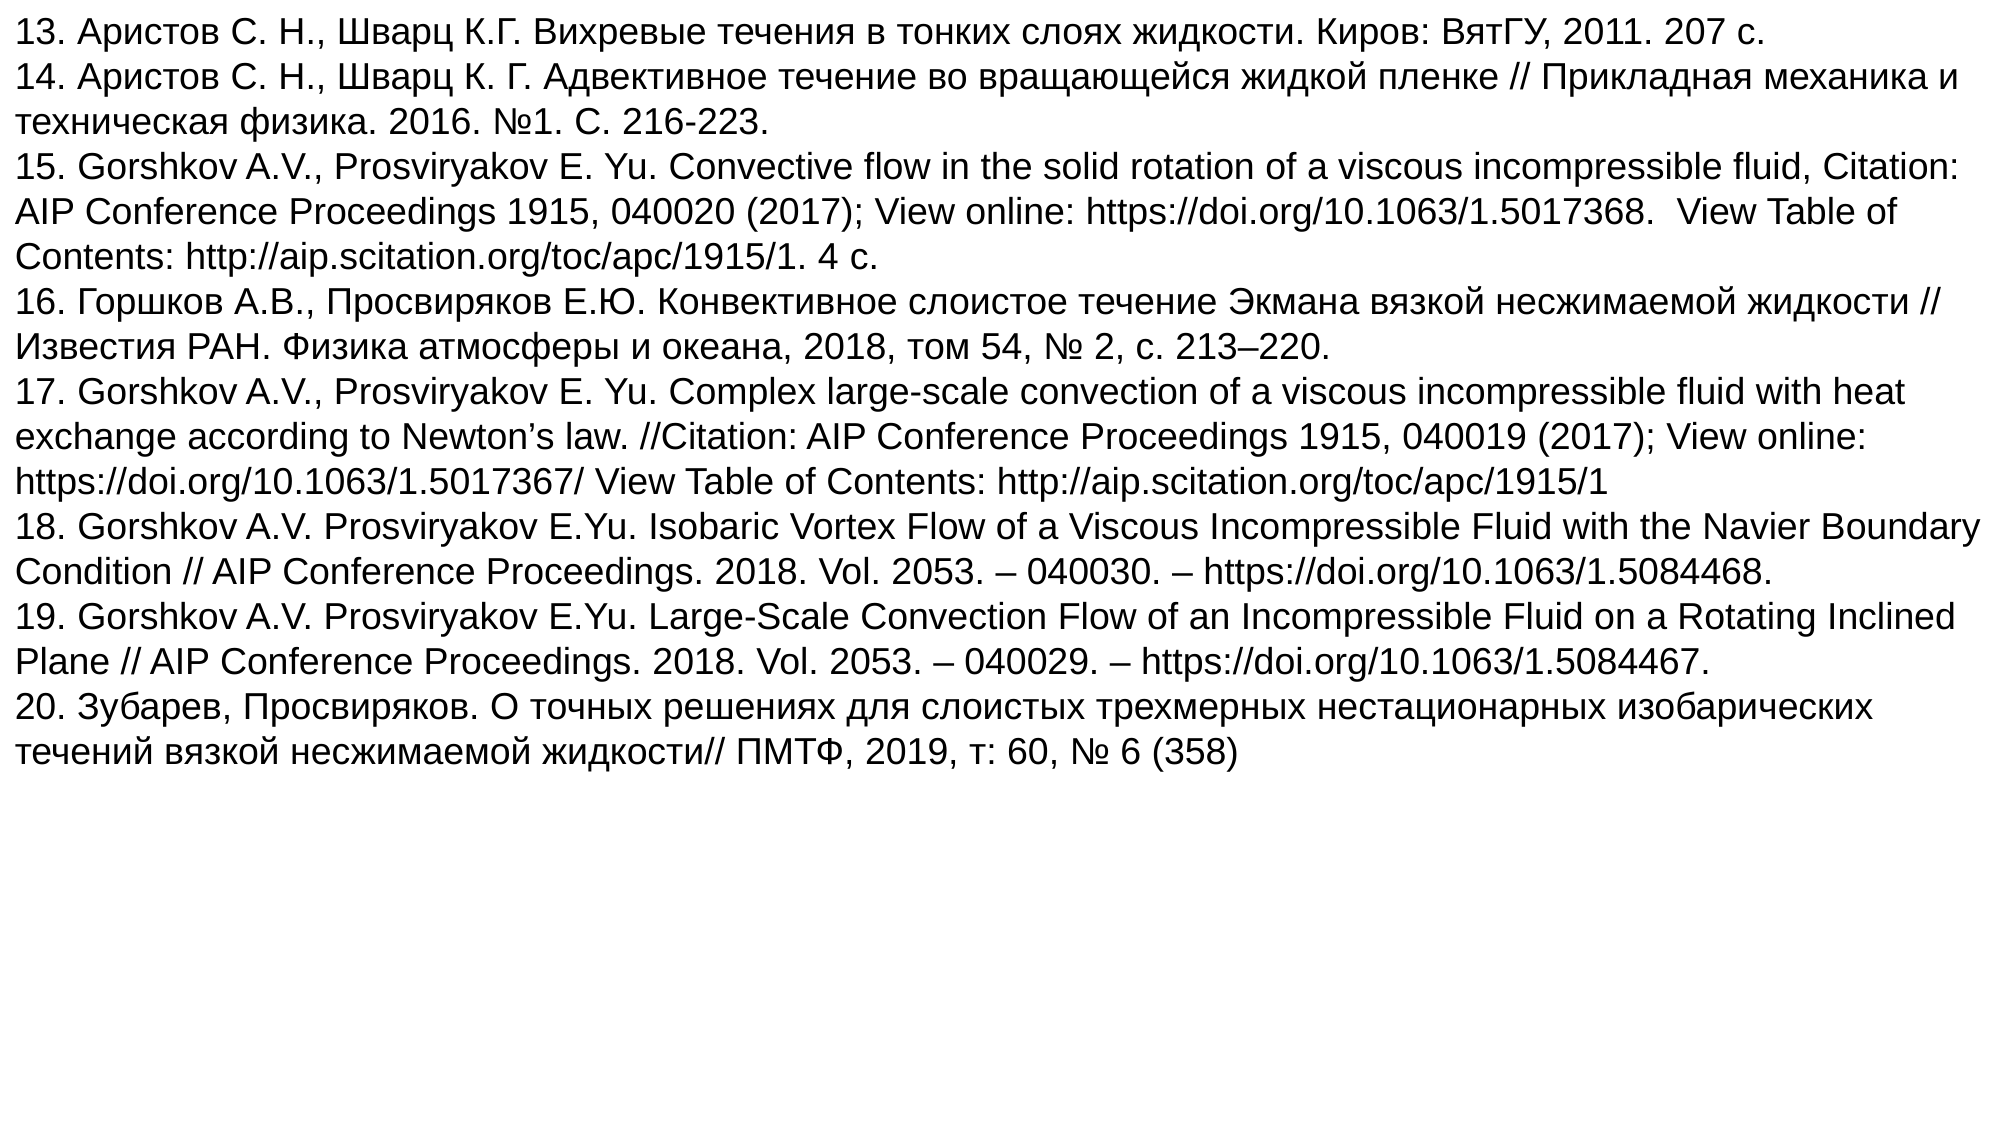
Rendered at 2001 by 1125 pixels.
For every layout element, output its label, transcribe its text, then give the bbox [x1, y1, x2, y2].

text_box 13. Аристов С. Н., Шварц К.Г. Вихревые течения в тонких слоях жидкости. Киров: ВятГУ, 2011. 207 с. 14. Аристов С. Н., Шварц К. Г. Адвективное течение во вращающейся жидкой пленке // Прикладная механика и техническая физика. 2016. №1. С. 216-223. 15. Gorshkov A.V., Prosviryakov E. Yu. Convective flow in the solid rotation of a viscous incompressible fluid, Citation: AIP Conference Proceedings 1915, 040020 (2017); View online: https://doi.org/10.1063/1.5017368. View Table of Contents: http://aip.scitation.org/toc/apc/1915/1. 4 с. 16. Горшков А.В., Просвиряков Е.Ю. Конвективное слоистое течение Экмана вязкой несжимаемой жидкости // Известия РАН. Физика атмосферы и океана, 2018, том 54, № 2, с. 213–220. 17. Gorshkov A.V., Prosviryakov E. Yu. Complex large-scale convection of a viscous incompressible fluid with heat exchange according to Newton’s law. //Citation: AIP Conference Proceedings 1915, 040019 (2017); View online: https://doi.org/10.1063/1.5017367/ View Table of Contents: http://aip.scitation.org/toc/apc/1915/1 18. Gorshkov A.V. Prosviryakov E.Yu. Isobaric Vortex Flow of a Viscous Incompressible Fluid with the Navier Boundary Condition // AIP Conference Proceedings. 2018. Vol. 2053. – 040030. – https://doi.org/10.1063/1.5084468. 19. Gorshkov A.V. Prosviryakov E.Yu. Large-Scale Convection Flow of an Incompressible Fluid on a Rotating Inclined Plane // AIP Conference Proceedings. 2018. Vol. 2053. – 040029. – https://doi.org/10.1063/1.5084467. 20. Зубарев, Просвиряков. О точных решениях для слоистых трехмерных нестационарных изобарических течений вязкой несжимаемой жидкости// ПМТФ, 2019, т: 60, № 6 (358) [0, 0, 2000, 780]
